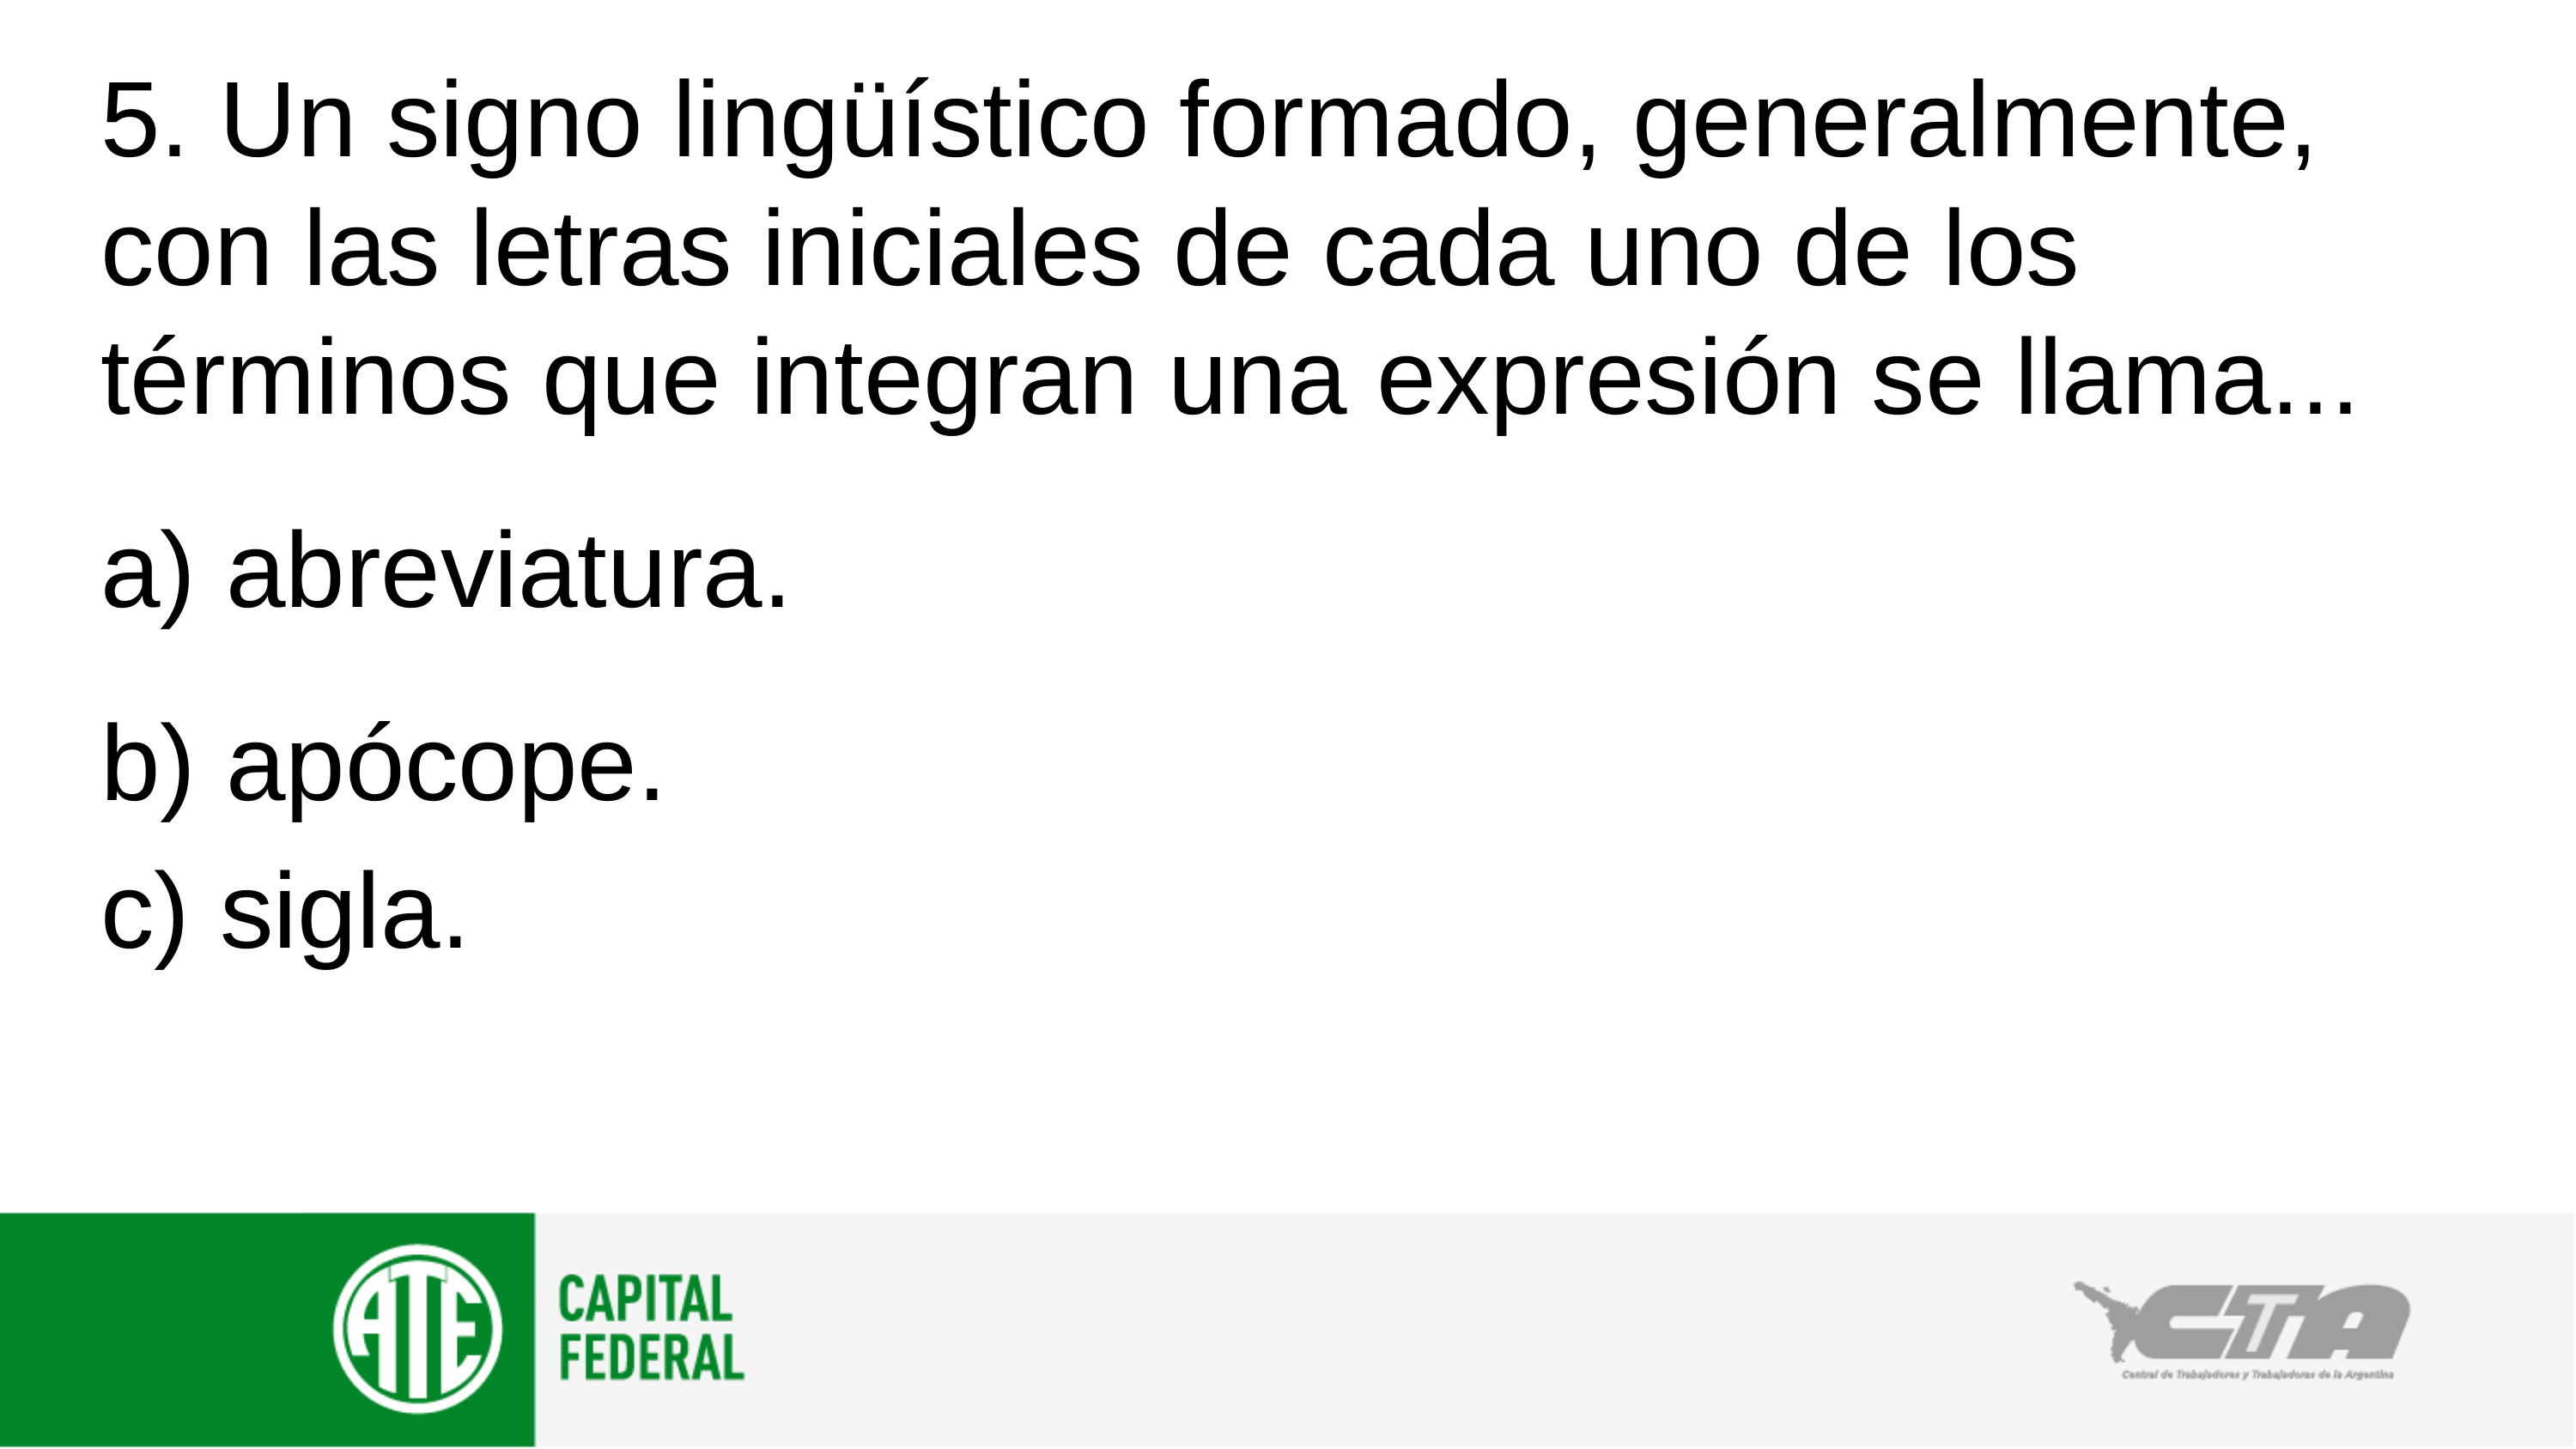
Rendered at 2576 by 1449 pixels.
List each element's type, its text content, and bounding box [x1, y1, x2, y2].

text_box 5. Un signo lingüístico formado, generalmente, con las letras iniciales de cada uno de los términos que integran una expresión se llama... a) abreviatura. b) apócope. c) sigla. [100, 49, 2476, 1059]
text_box [0, 1212, 2576, 1449]
